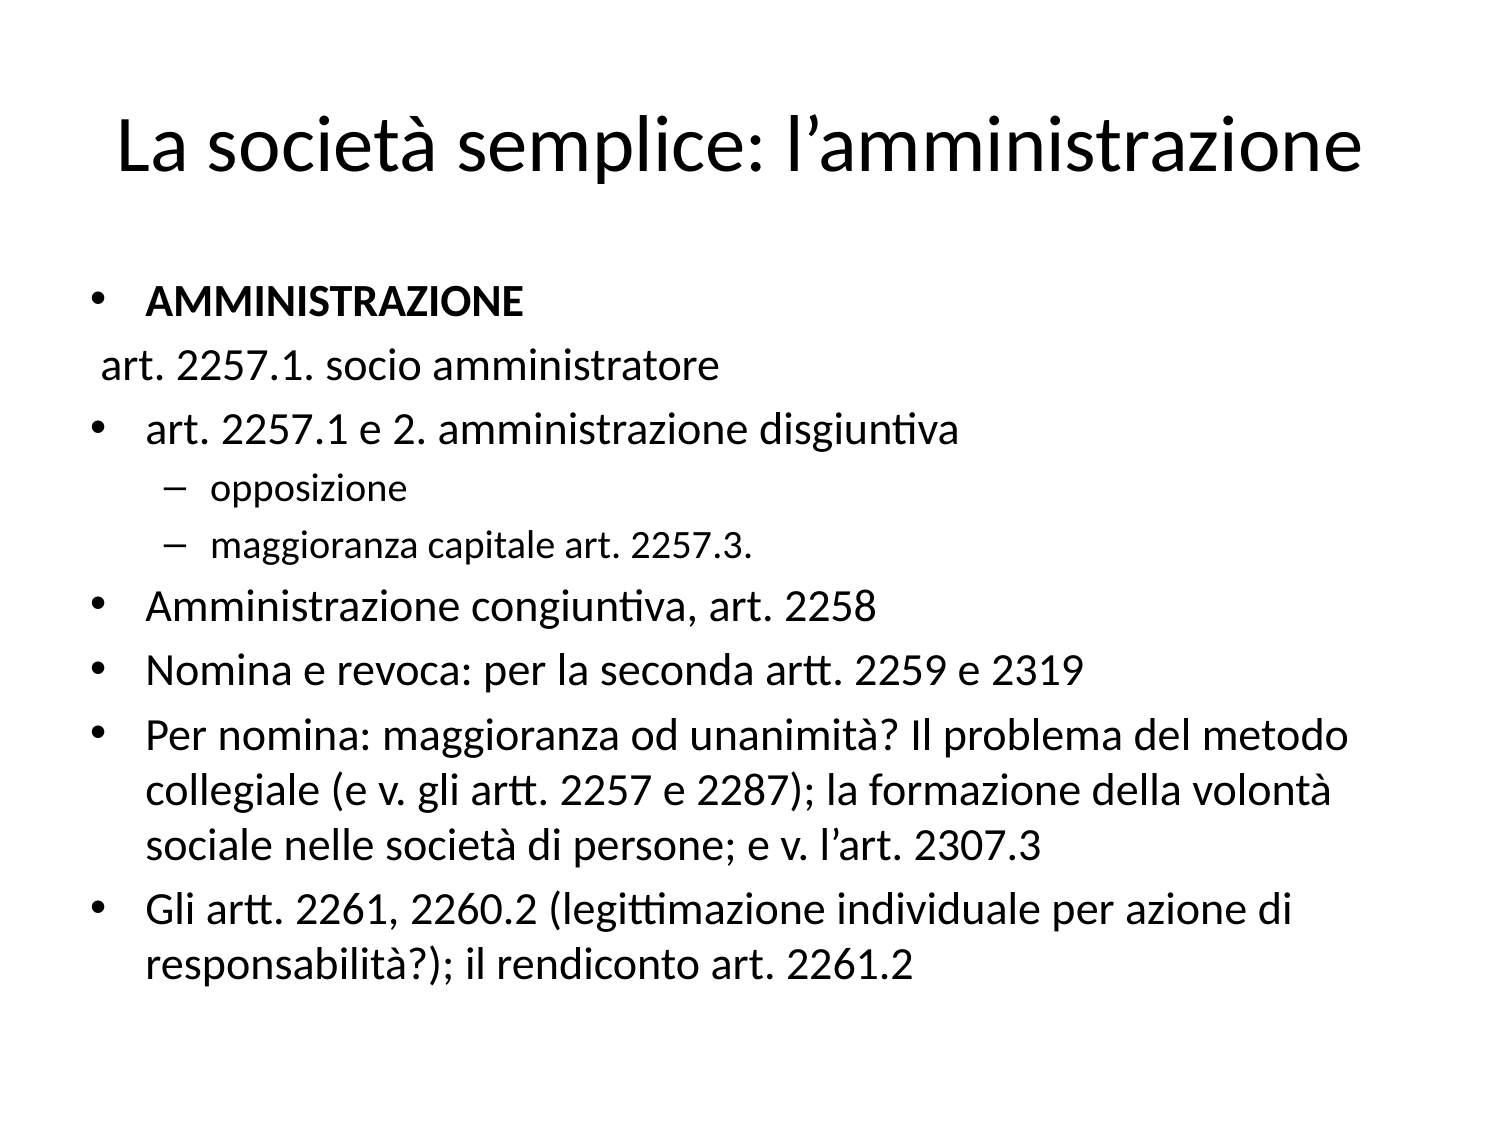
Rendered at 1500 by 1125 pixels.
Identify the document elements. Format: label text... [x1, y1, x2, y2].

list Amministrazione art. 2257.1. socio amministratore art. 2257.1 e 2. amministrazione disgiuntiva opposizione maggioranza capitale art. 2257.3. Amministrazione congiuntiva, art. 2258 Nomina e revoca: per la seconda artt. 2259 e 2319 Per nomina: maggioranza od unanimità? Il problema del metodo collegiale (e v. gli artt. 2257 e 2287); la formazione della volontà sociale nelle società di persone; e v. l’art. 2307.3 Gli artt. 2261, 2260.2 (legittimazione individuale per azione di responsabilità?); il rendiconto art. 2261.2 [75, 262, 1425, 1005]
title La società semplice: l’amministrazione [75, 45, 1425, 233]
